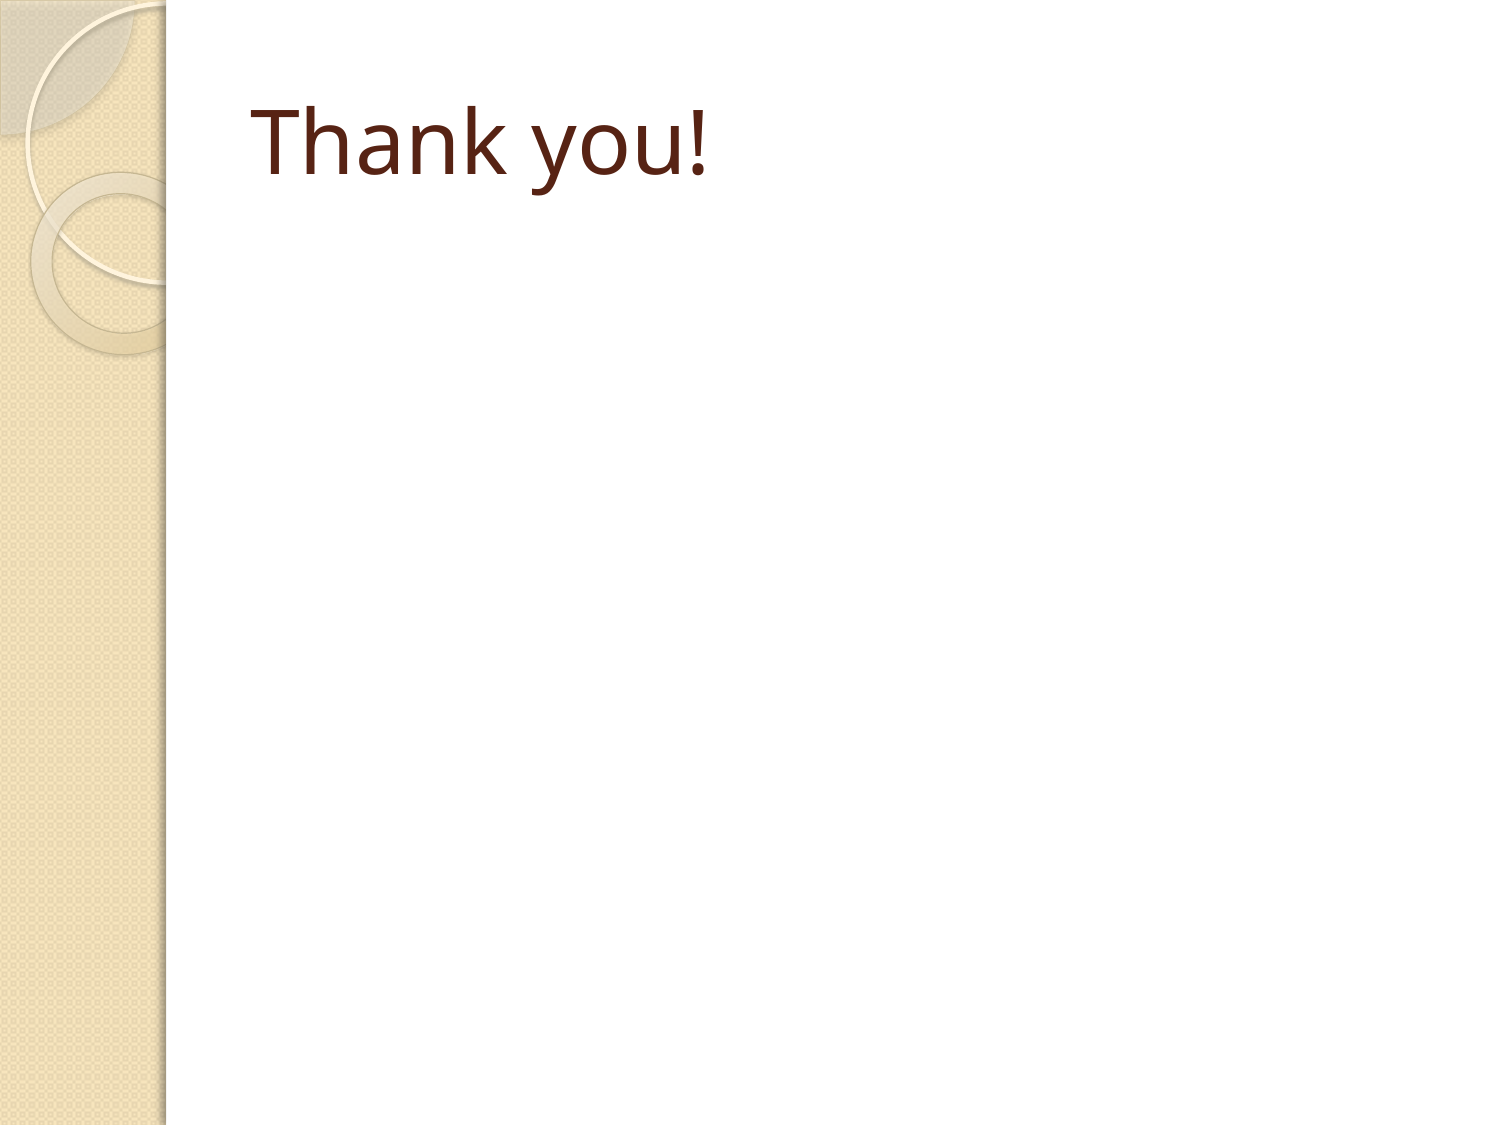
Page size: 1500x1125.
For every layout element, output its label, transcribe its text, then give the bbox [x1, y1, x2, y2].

title Thank you! [235, 45, 1466, 233]
